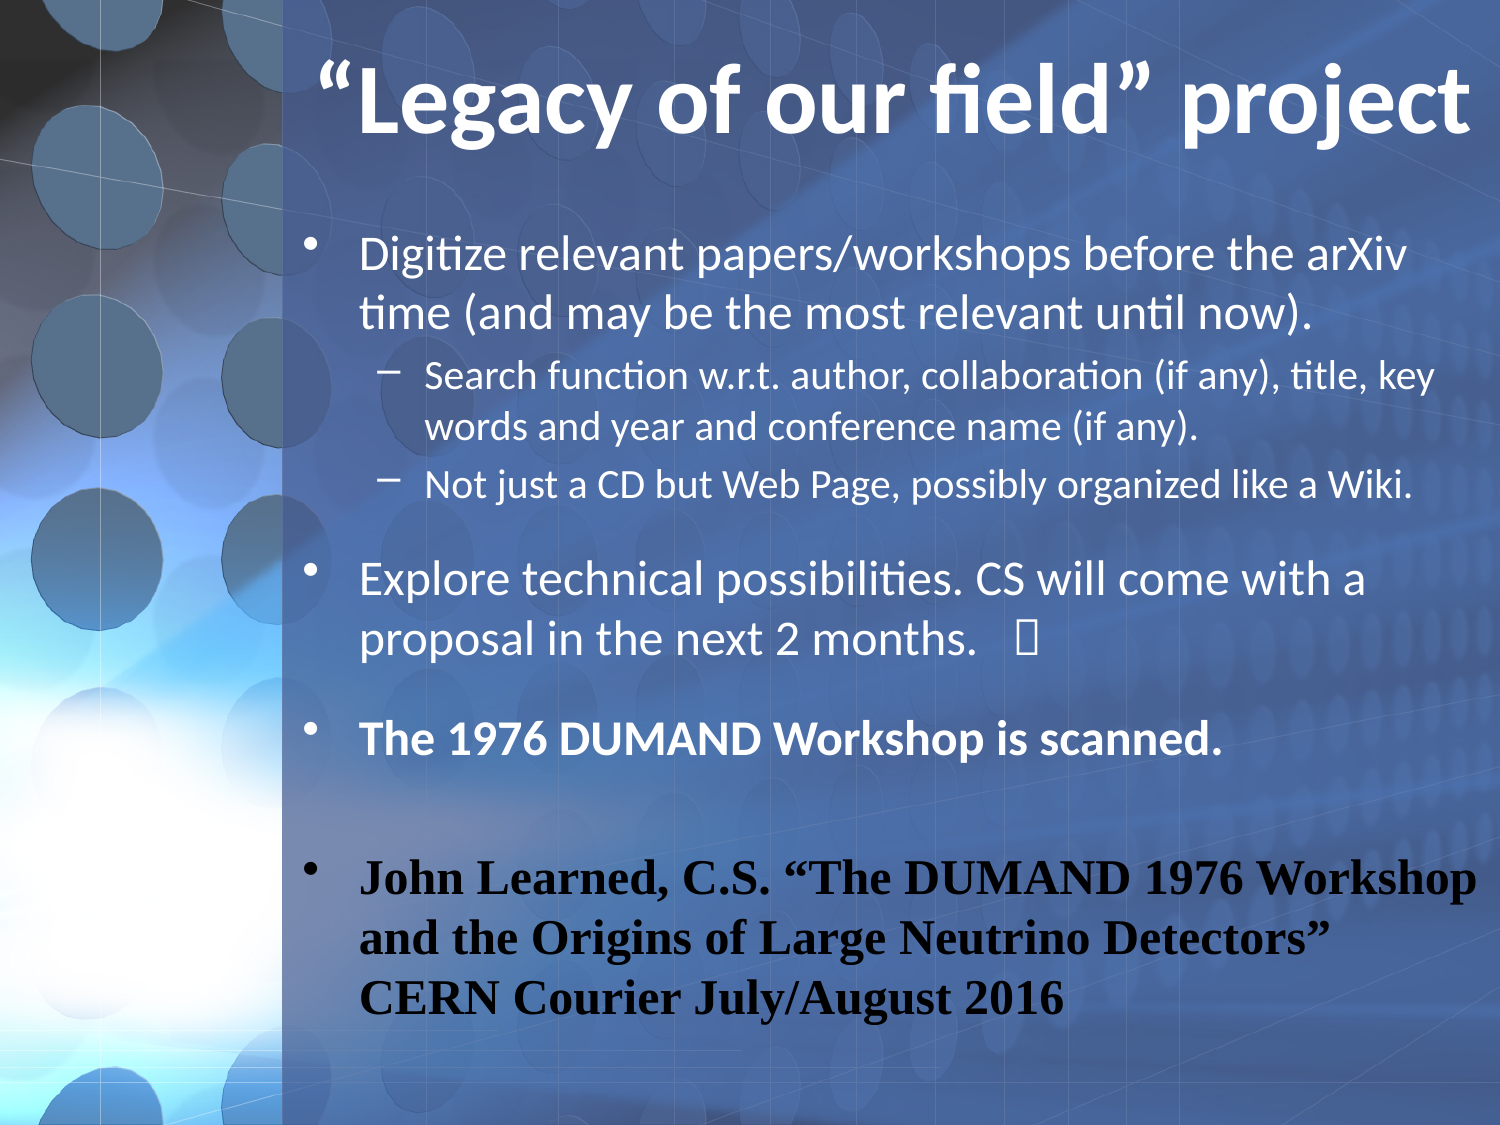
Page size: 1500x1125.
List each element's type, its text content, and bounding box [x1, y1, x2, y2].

picture [0, 0, 1500, 1125]
text_box Digitize relevant papers/workshops before the arXiv time (and may be the most relevant until now). Search function w.r.t. author, collaboration (if any), title, key words and year and conference name (if any). Not just a CD but Web Page, possibly organized like a Wiki. Explore technical possibilities. CS will come with a proposal in the next 2 months.  The 1976 DUMAND Workshop is scanned. John Learned, C.S. “The DUMAND 1976 Workshop and the Origins of Large Neutrino Detectors” CERN Courier July/August 2016 [287, 212, 1500, 1088]
title “Legacy of our field” project [287, 0, 1500, 188]
